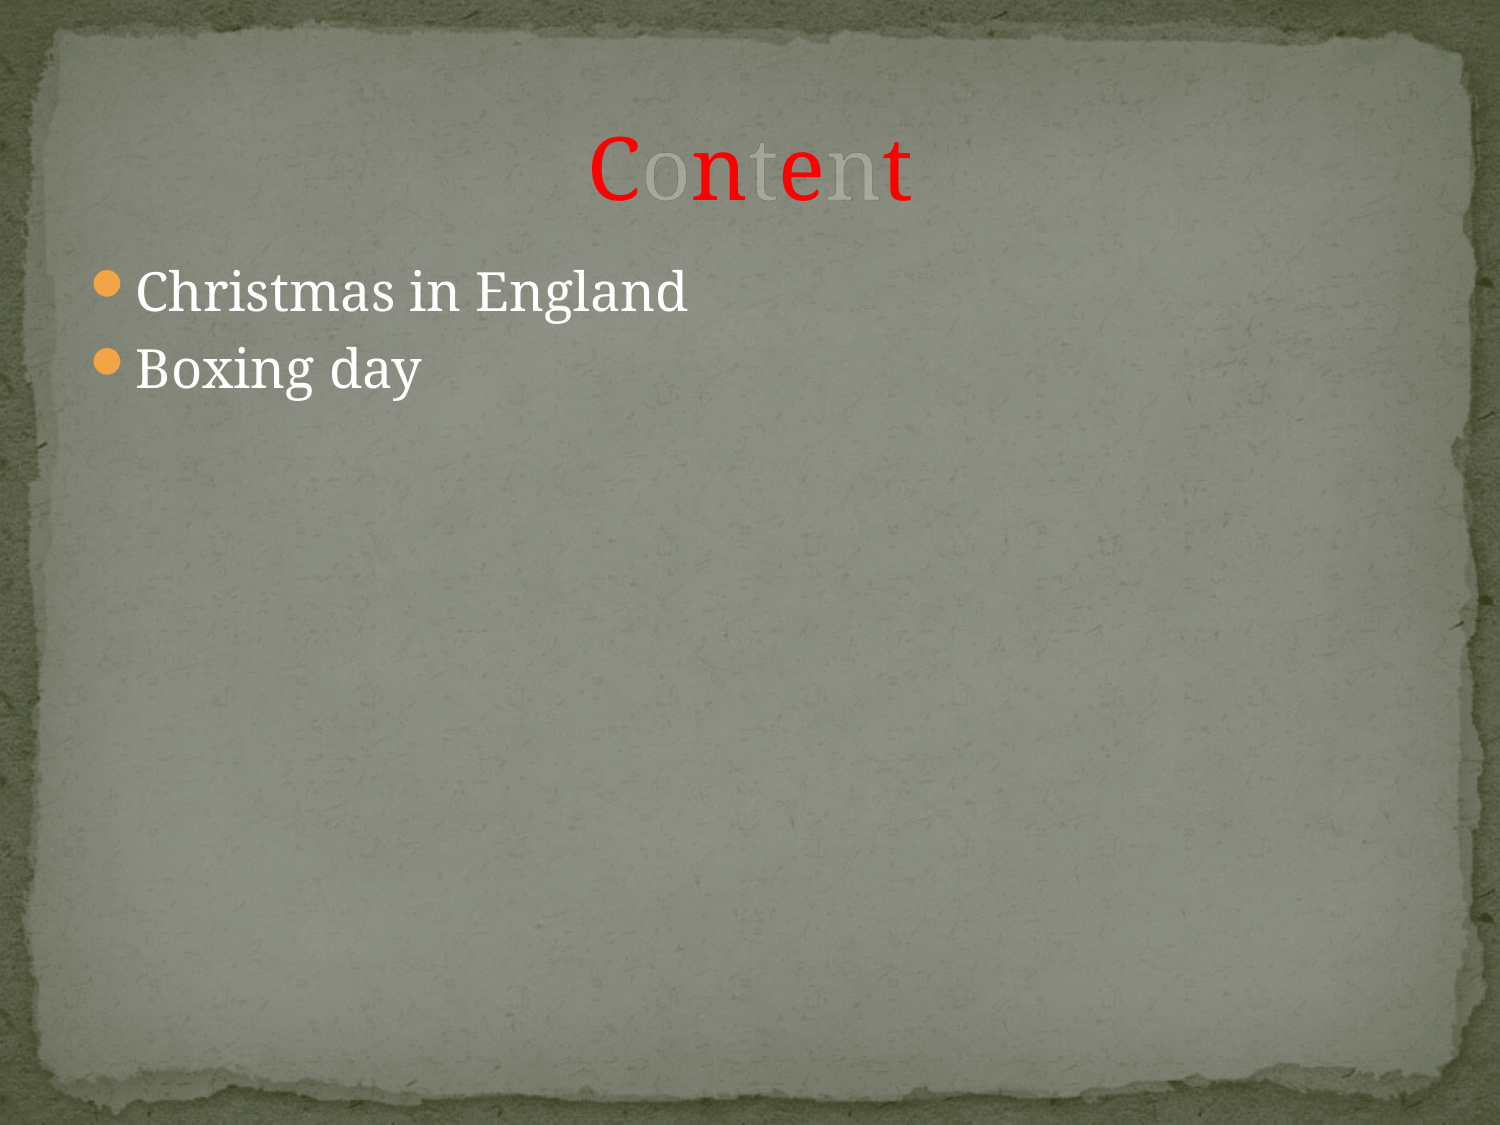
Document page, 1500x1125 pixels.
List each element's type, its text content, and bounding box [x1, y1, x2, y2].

list Christmas in England Boxing day [75, 249, 1500, 1000]
title Content [74, 24, 1425, 225]
